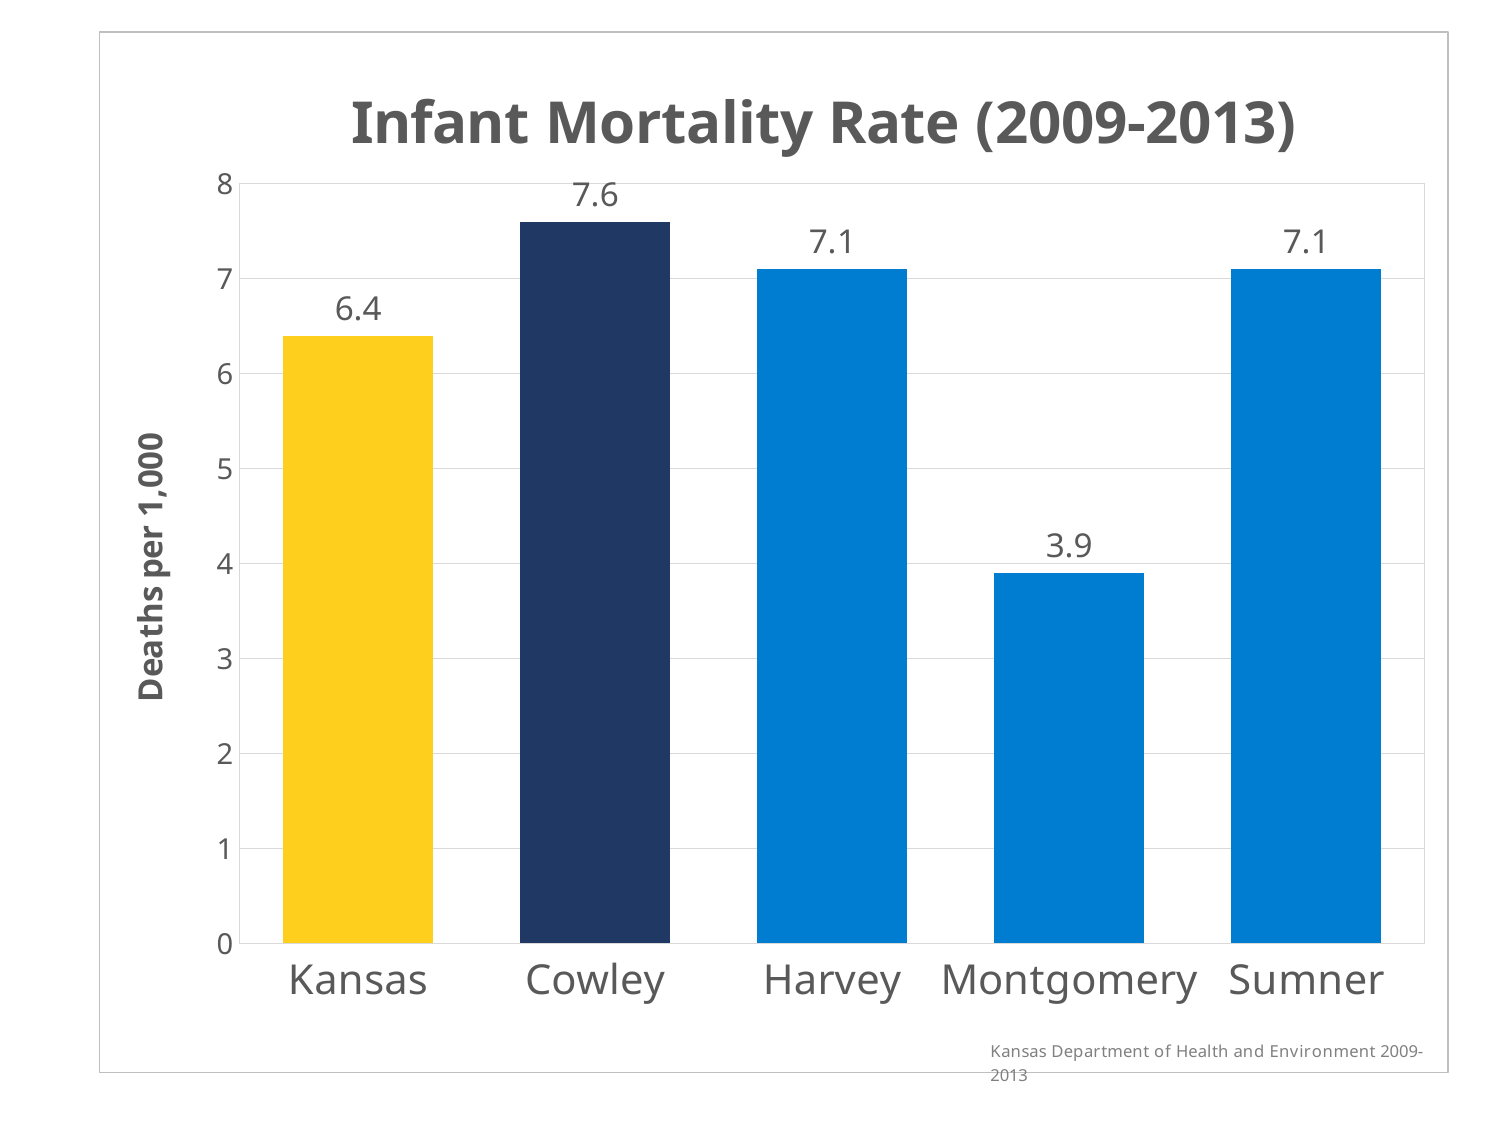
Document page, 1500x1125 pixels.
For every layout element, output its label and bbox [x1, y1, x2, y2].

chart [98, 31, 1449, 1082]
